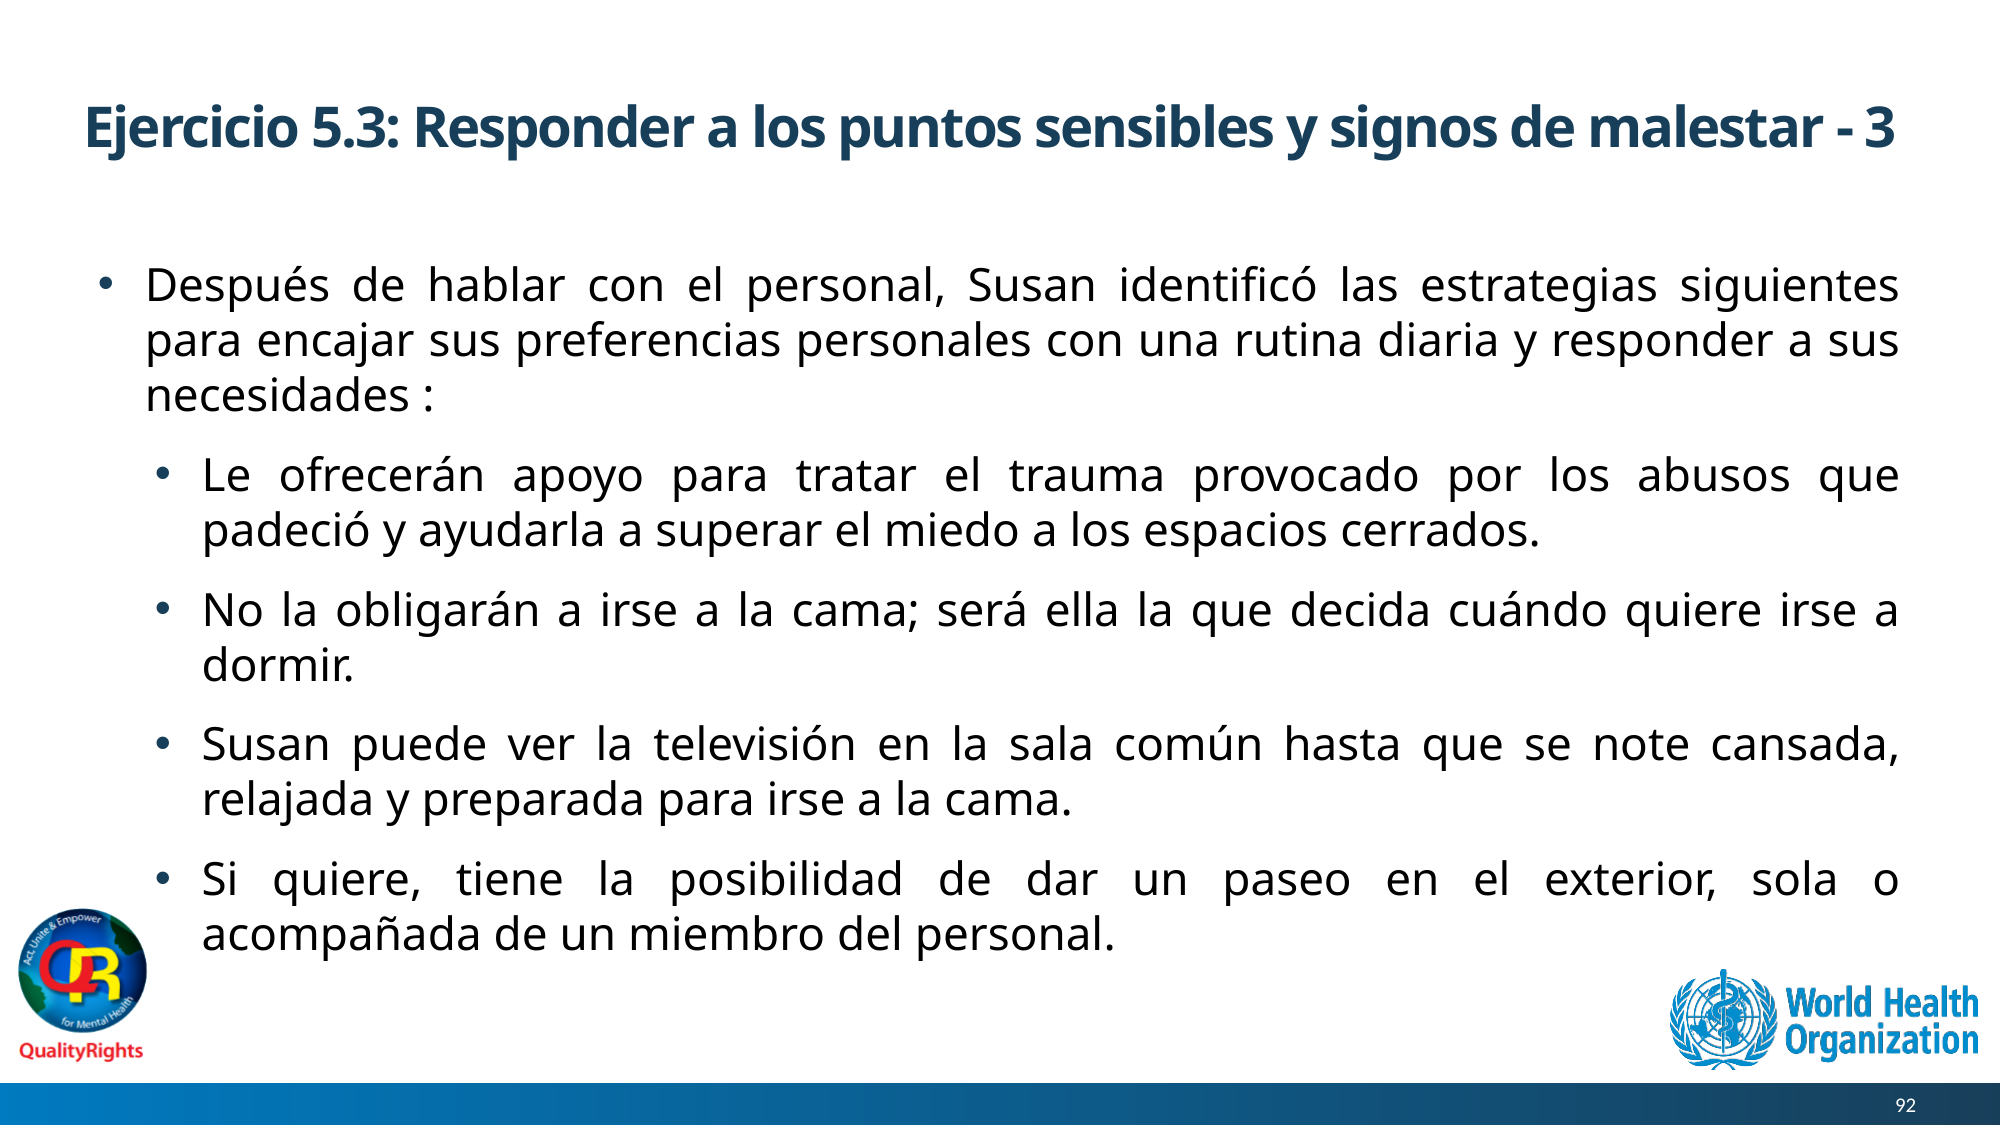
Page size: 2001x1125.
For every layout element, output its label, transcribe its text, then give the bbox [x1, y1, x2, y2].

picture [1890, 987, 1897, 999]
picture [1958, 1000, 1962, 1012]
picture [1735, 1002, 1743, 1011]
picture [1685, 987, 1697, 1003]
picture [0, 891, 162, 1080]
picture [1703, 1018, 1711, 1030]
picture [1860, 1000, 1865, 1012]
picture [1741, 987, 1765, 1047]
picture [1716, 1064, 1731, 1070]
picture [1701, 1042, 1722, 1054]
picture [1725, 1041, 1747, 1054]
picture [1689, 992, 1700, 1025]
picture [1701, 987, 1710, 992]
picture [1706, 1037, 1722, 1046]
picture [1691, 1030, 1700, 1041]
picture [1711, 995, 1721, 1005]
title Ejercicio 5.3: Responder a los puntos sensibles y signos de malestar - 3 [68, 83, 1922, 157]
picture [1804, 987, 1811, 1005]
picture [1711, 1030, 1721, 1038]
picture [1791, 987, 1798, 1005]
picture [1682, 1004, 1749, 1060]
picture [1696, 994, 1708, 1025]
list Después de hablar con el personal, Susan identificó las estrategias siguientes para encajar sus preferencias personales con una rutina diaria y responder a sus necesidades : Le ofrecerán apoyo para tratar el trauma provocado por los abusos que padeció y ayudarla a superar el miedo a los espacios cerrados. No la obligarán a irse a la cama; será ella la que decida cuándo quiere irse a dormir. Susan puede ver la televisión en la sala común hasta que se note cansada, relajada y preparada para irse a la cama. Si quiere, tiene la posibilidad de dar un paseo en el exterior, sola o acompañada de un miembro del personal. [83, 247, 1917, 987]
picture [1732, 969, 1978, 1070]
picture [1738, 1022, 1743, 1031]
picture [1670, 1031, 1715, 1070]
picture [1703, 1003, 1712, 1016]
picture [1670, 987, 1679, 1010]
